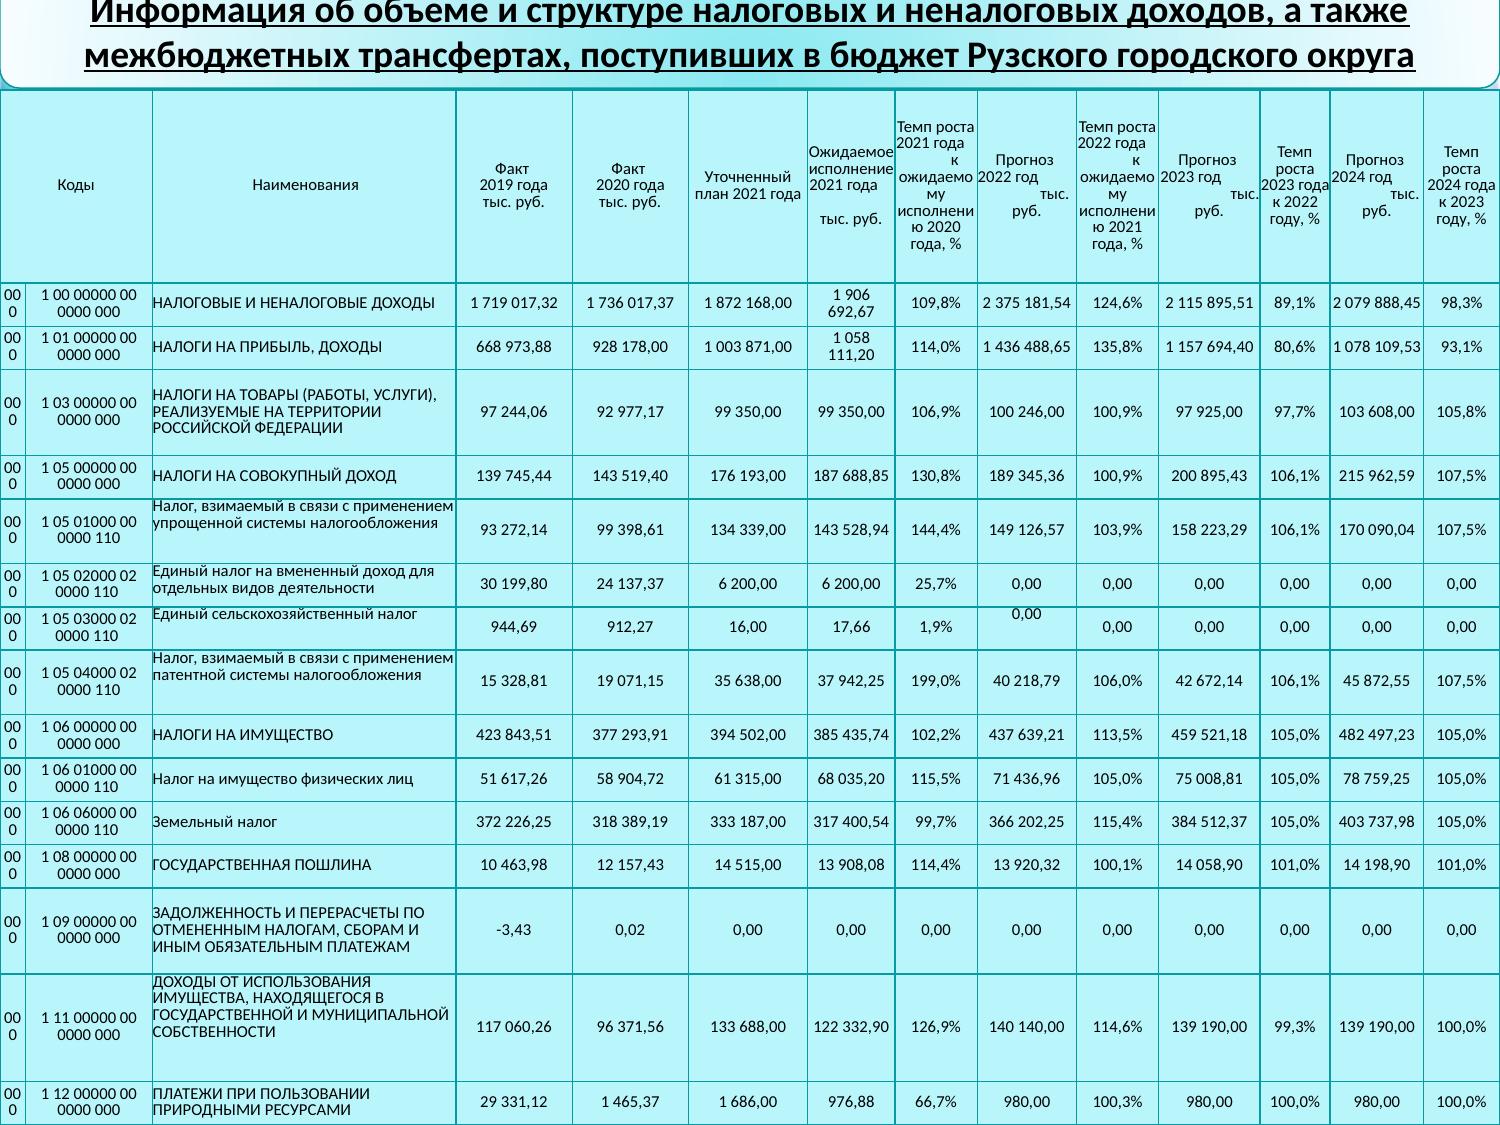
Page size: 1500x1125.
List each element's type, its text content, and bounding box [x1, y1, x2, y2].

table_cell 29 331,12 [457, 1082, 572, 1124]
table_cell 0,00 [1331, 564, 1423, 606]
table_cell 000 [1, 370, 25, 455]
table_cell 61 315,00 [689, 759, 807, 801]
table_cell 372 226,25 [457, 802, 572, 844]
table_cell 317 400,54 [808, 802, 894, 844]
table_cell 97 244,06 [457, 370, 572, 455]
table_cell 0,00 [1331, 608, 1423, 649]
table_cell 189 345,36 [978, 456, 1076, 498]
table_header Темп роста 2021 года к ожидаемому исполнению 2020 года, % [896, 91, 977, 282]
table_cell Земельный налог [153, 802, 455, 844]
table_cell 1 05 00000 00 0000 000 [26, 456, 152, 498]
table_cell 385 435,74 [808, 715, 894, 757]
table_cell 980,00 [1159, 1082, 1259, 1124]
table_cell 96 371,56 [573, 975, 688, 1081]
table_cell 106,1% [1261, 651, 1329, 714]
table_cell 2 375 181,54 [978, 284, 1076, 326]
table_cell 366 202,25 [978, 802, 1076, 844]
table_cell 1 01 00000 00 0000 000 [26, 327, 152, 369]
table_cell 99 350,00 [689, 370, 807, 455]
table_cell 133 688,00 [689, 975, 807, 1081]
table_cell 384 512,37 [1159, 802, 1259, 844]
table_cell 394 502,00 [689, 715, 807, 757]
table_cell 13 908,08 [808, 845, 894, 887]
table_cell 1 12 00000 00 0000 000 [26, 1082, 152, 1124]
table_cell 92 977,17 [573, 370, 688, 455]
table_cell 0,00 [978, 889, 1076, 973]
table_cell 1 058 111,20 [808, 327, 894, 369]
table_cell 115,5% [896, 759, 977, 801]
table_cell 105,0% [1261, 802, 1329, 844]
table_cell 0,00 [1261, 564, 1329, 606]
table_cell 15 328,81 [457, 651, 572, 714]
table_cell 42 672,14 [1159, 651, 1259, 714]
table_cell 14 058,90 [1159, 845, 1259, 887]
table_cell 107,5% [1424, 456, 1499, 498]
table_cell 1 078 109,53 [1331, 327, 1423, 369]
table_cell 1 11 00000 00 0000 000 [26, 975, 152, 1081]
table_cell 106,1% [1261, 456, 1329, 498]
table_cell 0,00 [689, 889, 807, 973]
table_cell 1 906 692,67 [808, 284, 894, 326]
table_cell 35 638,00 [689, 651, 807, 714]
table_header Наименования [153, 91, 455, 282]
table_cell 668 973,88 [457, 327, 572, 369]
table_cell НАЛОГИ НА СОВОКУПНЫЙ ДОХОД [153, 456, 455, 498]
table_cell 78 759,25 [1331, 759, 1423, 801]
table_cell 19 071,15 [573, 651, 688, 714]
table_cell 117 060,26 [457, 975, 572, 1081]
table_cell 149 126,57 [978, 500, 1076, 563]
table_cell 100,0% [1424, 975, 1499, 1081]
table_cell 2 079 888,45 [1331, 284, 1423, 326]
table_cell 1 736 017,37 [573, 284, 688, 326]
table_cell 1 03 00000 00 0000 000 [26, 370, 152, 455]
table_cell 30 199,80 [457, 564, 572, 606]
table_cell 215 962,59 [1331, 456, 1423, 498]
table_cell 66,7% [896, 1082, 977, 1124]
table_cell Единый сельскохозяйственный налог [153, 608, 455, 649]
table_cell Налог на имущество физических лиц [153, 759, 455, 801]
table_cell ПЛАТЕЖИ ПРИ ПОЛЬЗОВАНИИ ПРИРОДНЫМИ РЕСУРСАМИ [153, 1082, 455, 1124]
table_cell 000 [1, 564, 25, 606]
table_cell 107,5% [1424, 500, 1499, 563]
table_cell 144,4% [896, 500, 977, 563]
table_cell 124,6% [1077, 284, 1158, 326]
table_cell 97,7% [1261, 370, 1329, 455]
table_cell 106,9% [896, 370, 977, 455]
table_cell 318 389,19 [573, 802, 688, 844]
table_cell 51 617,26 [457, 759, 572, 801]
table_cell 0,00 [1261, 889, 1329, 973]
table_cell 0,00 [978, 608, 1076, 649]
table_cell 114,6% [1077, 975, 1158, 1081]
table_cell 103,9% [1077, 500, 1158, 563]
table_cell Налог, взимаемый в связи с применением патентной системы налогообложения [153, 651, 455, 714]
table_cell 170 090,04 [1331, 500, 1423, 563]
table_cell 0,00 [1331, 889, 1423, 973]
table_cell 45 872,55 [1331, 651, 1423, 714]
table_cell 58 904,72 [573, 759, 688, 801]
table_cell 143 528,94 [808, 500, 894, 563]
table_cell 0,00 [1159, 564, 1259, 606]
table_cell 158 223,29 [1159, 500, 1259, 563]
table_cell 1 09 00000 00 0000 000 [26, 889, 152, 973]
table_cell 333 187,00 [689, 802, 807, 844]
table_cell 13 920,32 [978, 845, 1076, 887]
table_cell 12 157,43 [573, 845, 688, 887]
table_cell 000 [1, 456, 25, 498]
table_header Прогноз 2023 год тыс. руб. [1159, 91, 1259, 282]
table_cell 1 436 488,65 [978, 327, 1076, 369]
table_cell 100,3% [1077, 1082, 1158, 1124]
table_cell 106,1% [1261, 500, 1329, 563]
table_cell 1,9% [896, 608, 977, 649]
table_header Факт 2019 года тыс. руб. [457, 91, 572, 282]
table_cell ГОСУДАРСТВЕННАЯ ПОШЛИНА [153, 845, 455, 887]
table_cell 000 [1, 802, 25, 844]
table_cell 143 519,40 [573, 456, 688, 498]
table_cell 37 942,25 [808, 651, 894, 714]
table_cell 122 332,90 [808, 975, 894, 1081]
table_cell 1 05 01000 00 0000 110 [26, 500, 152, 563]
table_header Коды [1, 91, 152, 282]
table_cell 17,66 [808, 608, 894, 649]
table_cell 0,00 [1424, 564, 1499, 606]
table_cell 105,0% [1077, 759, 1158, 801]
table_cell 93,1% [1424, 327, 1499, 369]
table_cell 99 398,61 [573, 500, 688, 563]
table_cell НАЛОГОВЫЕ И НЕНАЛОГОВЫЕ ДОХОДЫ [153, 284, 455, 326]
table_cell 99,7% [896, 802, 977, 844]
table_cell 89,1% [1261, 284, 1329, 326]
table_cell 176 193,00 [689, 456, 807, 498]
table_cell 1 003 871,00 [689, 327, 807, 369]
table_cell 0,00 [1077, 608, 1158, 649]
table_cell 105,0% [1424, 715, 1499, 757]
table_cell 0,00 [1159, 608, 1259, 649]
table_cell 107,5% [1424, 651, 1499, 714]
table_cell 80,6% [1261, 327, 1329, 369]
table_cell 0,00 [1424, 608, 1499, 649]
table_cell Единый налог на вмененный доход для отдельных видов деятельности [153, 564, 455, 606]
table_cell 100,9% [1077, 456, 1158, 498]
slide_number 13 [1299, 1042, 1425, 1103]
table_cell 106,0% [1077, 651, 1158, 714]
table_cell 0,02 [573, 889, 688, 973]
table_cell 000 [1, 975, 25, 1081]
table_cell 105,0% [1261, 715, 1329, 757]
table_cell 1 686,00 [689, 1082, 807, 1124]
table_cell 10 463,98 [457, 845, 572, 887]
table_cell 200 895,43 [1159, 456, 1259, 498]
table_header Темп роста 2023 года к 2022 году, % [1261, 91, 1329, 282]
table_cell 1 06 01000 00 0000 110 [26, 759, 152, 801]
table_cell 0,00 [808, 889, 894, 973]
text_box Информация об объеме и структуре налоговых и неналоговых доходов, а также межбюджетных трансфертах, поступивших в бюджет Рузского городского округа [0, 0, 1500, 89]
table_cell 100,1% [1077, 845, 1158, 887]
table_cell 105,0% [1261, 759, 1329, 801]
table_cell 100,0% [1261, 1082, 1329, 1124]
table_cell 105,0% [1424, 759, 1499, 801]
table_cell 1 08 00000 00 0000 000 [26, 845, 152, 887]
table_cell 1 05 02000 02 0000 110 [26, 564, 152, 606]
table_cell 114,0% [896, 327, 977, 369]
table_cell 68 035,20 [808, 759, 894, 801]
table_cell 102,2% [896, 715, 977, 757]
table_cell 0,00 [978, 564, 1076, 606]
table_cell 93 272,14 [457, 500, 572, 563]
table_cell -3,43 [457, 889, 572, 973]
table_cell 0,00 [896, 889, 977, 973]
table_cell 103 608,00 [1331, 370, 1423, 455]
table_cell 187 688,85 [808, 456, 894, 498]
table_cell 377 293,91 [573, 715, 688, 757]
table_cell 100,9% [1077, 370, 1158, 455]
table_cell 2 115 895,51 [1159, 284, 1259, 326]
table_cell 1 06 06000 00 0000 110 [26, 802, 152, 844]
table_cell 000 [1, 500, 25, 563]
table_cell 199,0% [896, 651, 977, 714]
table_header Ожидаемое исполнение 2021 года тыс. руб. [808, 91, 894, 282]
table_cell 101,0% [1261, 845, 1329, 887]
table_cell 1 06 00000 00 0000 000 [26, 715, 152, 757]
table_cell Налог, взимаемый в связи с применением упрощенной системы налогообложения [153, 500, 455, 563]
table_cell 135,8% [1077, 327, 1158, 369]
table_cell 944,69 [457, 608, 572, 649]
table_cell 109,8% [896, 284, 977, 326]
table_cell 000 [1, 889, 25, 973]
table_header Темп роста 2024 года к 2023 году, % [1424, 91, 1499, 282]
table_cell 459 521,18 [1159, 715, 1259, 757]
table_header Уточненный план 2021 года [689, 91, 807, 282]
table_cell 1 05 04000 02 0000 110 [26, 651, 152, 714]
table_cell 114,4% [896, 845, 977, 887]
table_cell 912,27 [573, 608, 688, 649]
table_cell 000 [1, 284, 25, 326]
table_cell 423 843,51 [457, 715, 572, 757]
table_header Прогноз 2022 год тыс. руб. [978, 91, 1076, 282]
table_cell 980,00 [1331, 1103, 1423, 1124]
table_cell 139 190,00 [1159, 975, 1259, 1081]
table_cell 980,00 [978, 1082, 1076, 1124]
table_cell 0,00 [1159, 889, 1259, 973]
table_cell 24 137,37 [573, 564, 688, 606]
table_cell 000 [1, 608, 25, 649]
table_cell 40 218,79 [978, 651, 1076, 714]
table_cell 139 745,44 [457, 456, 572, 498]
table_cell ЗАДОЛЖЕННОСТЬ И ПЕРЕРАСЧЕТЫ ПО ОТМЕНЕННЫМ НАЛОГАМ, СБОРАМ И ИНЫМ ОБЯЗАТЕЛЬНЫМ ПЛАТЕЖАМ [153, 889, 455, 973]
table_cell 437 639,21 [978, 715, 1076, 757]
table_cell 403 737,98 [1331, 802, 1423, 844]
table_header Прогноз 2024 год тыс. руб. [1331, 91, 1423, 282]
table_cell 1 00 00000 00 0000 000 [26, 284, 152, 326]
table_cell 000 [1, 759, 25, 801]
table_cell 0,00 [1077, 889, 1158, 973]
table_cell 1 719 017,32 [457, 284, 572, 326]
table_cell 99,3% [1261, 975, 1329, 1081]
table_cell 000 [1, 651, 25, 714]
table_cell 6 200,00 [689, 564, 807, 606]
table_cell 976,88 [808, 1082, 894, 1124]
table_cell 0,00 [1261, 608, 1329, 649]
table_cell 139 190,00 [1331, 975, 1423, 1042]
table_cell 6 200,00 [808, 564, 894, 606]
table_cell 71 436,96 [978, 759, 1076, 801]
table_cell 98,3% [1424, 284, 1499, 326]
table_cell 140 140,00 [978, 975, 1076, 1081]
table_cell 14 515,00 [689, 845, 807, 887]
table_cell 1 872 168,00 [689, 284, 807, 326]
table_cell 130,8% [896, 456, 977, 498]
table_cell 928 178,00 [573, 327, 688, 369]
table_cell 113,5% [1077, 715, 1158, 757]
table_cell НАЛОГИ НА ТОВАРЫ (РАБОТЫ, УСЛУГИ), РЕАЛИЗУЕМЫЕ НА ТЕРРИТОРИИ РОССИЙСКОЙ ФЕДЕРАЦИИ [153, 370, 455, 455]
table_cell 105,0% [1424, 802, 1499, 844]
table_cell 101,0% [1424, 845, 1499, 887]
table_cell 25,7% [896, 564, 977, 606]
table_cell 0,00 [1077, 564, 1158, 606]
table_cell 115,4% [1077, 802, 1158, 844]
table_cell 105,8% [1424, 370, 1499, 455]
table_cell 1 157 694,40 [1159, 327, 1259, 369]
table_cell 99 350,00 [808, 370, 894, 455]
table_cell 0,00 [1424, 889, 1499, 973]
table_cell 000 [1, 845, 25, 887]
table_cell НАЛОГИ НА ПРИБЫЛЬ, ДОХОДЫ [153, 327, 455, 369]
table_cell 100 246,00 [978, 370, 1076, 455]
table_cell НАЛОГИ НА ИМУЩЕСТВО [153, 715, 455, 757]
table_cell 126,9% [896, 975, 977, 1081]
table_cell 14 198,90 [1331, 845, 1423, 887]
table_cell 1 05 03000 02 0000 110 [26, 608, 152, 649]
table_cell 482 497,23 [1331, 715, 1423, 757]
table_header Факт 2020 года тыс. руб. [573, 91, 688, 282]
table_cell 75 008,81 [1159, 759, 1259, 801]
table_cell 000 [1, 327, 25, 369]
table_cell 97 925,00 [1159, 370, 1259, 455]
table_cell ДОХОДЫ ОТ ИСПОЛЬЗОВАНИЯ ИМУЩЕСТВА, НАХОДЯЩЕГОСЯ В ГОСУДАРСТВЕННОЙ И МУНИЦИПАЛЬНОЙ СОБСТВЕННОСТИ [153, 975, 455, 1081]
table_header Темп роста 2022 года к ожидаемому исполнению 2021 года, % [1077, 91, 1158, 282]
table_cell 16,00 [689, 608, 807, 649]
table_cell 000 [1, 715, 25, 757]
table_cell 134 339,00 [689, 500, 807, 563]
table_cell 000 [1, 1082, 25, 1124]
table_cell 1 465,37 [573, 1082, 688, 1124]
table_cell 100,0% [1424, 1082, 1499, 1124]
